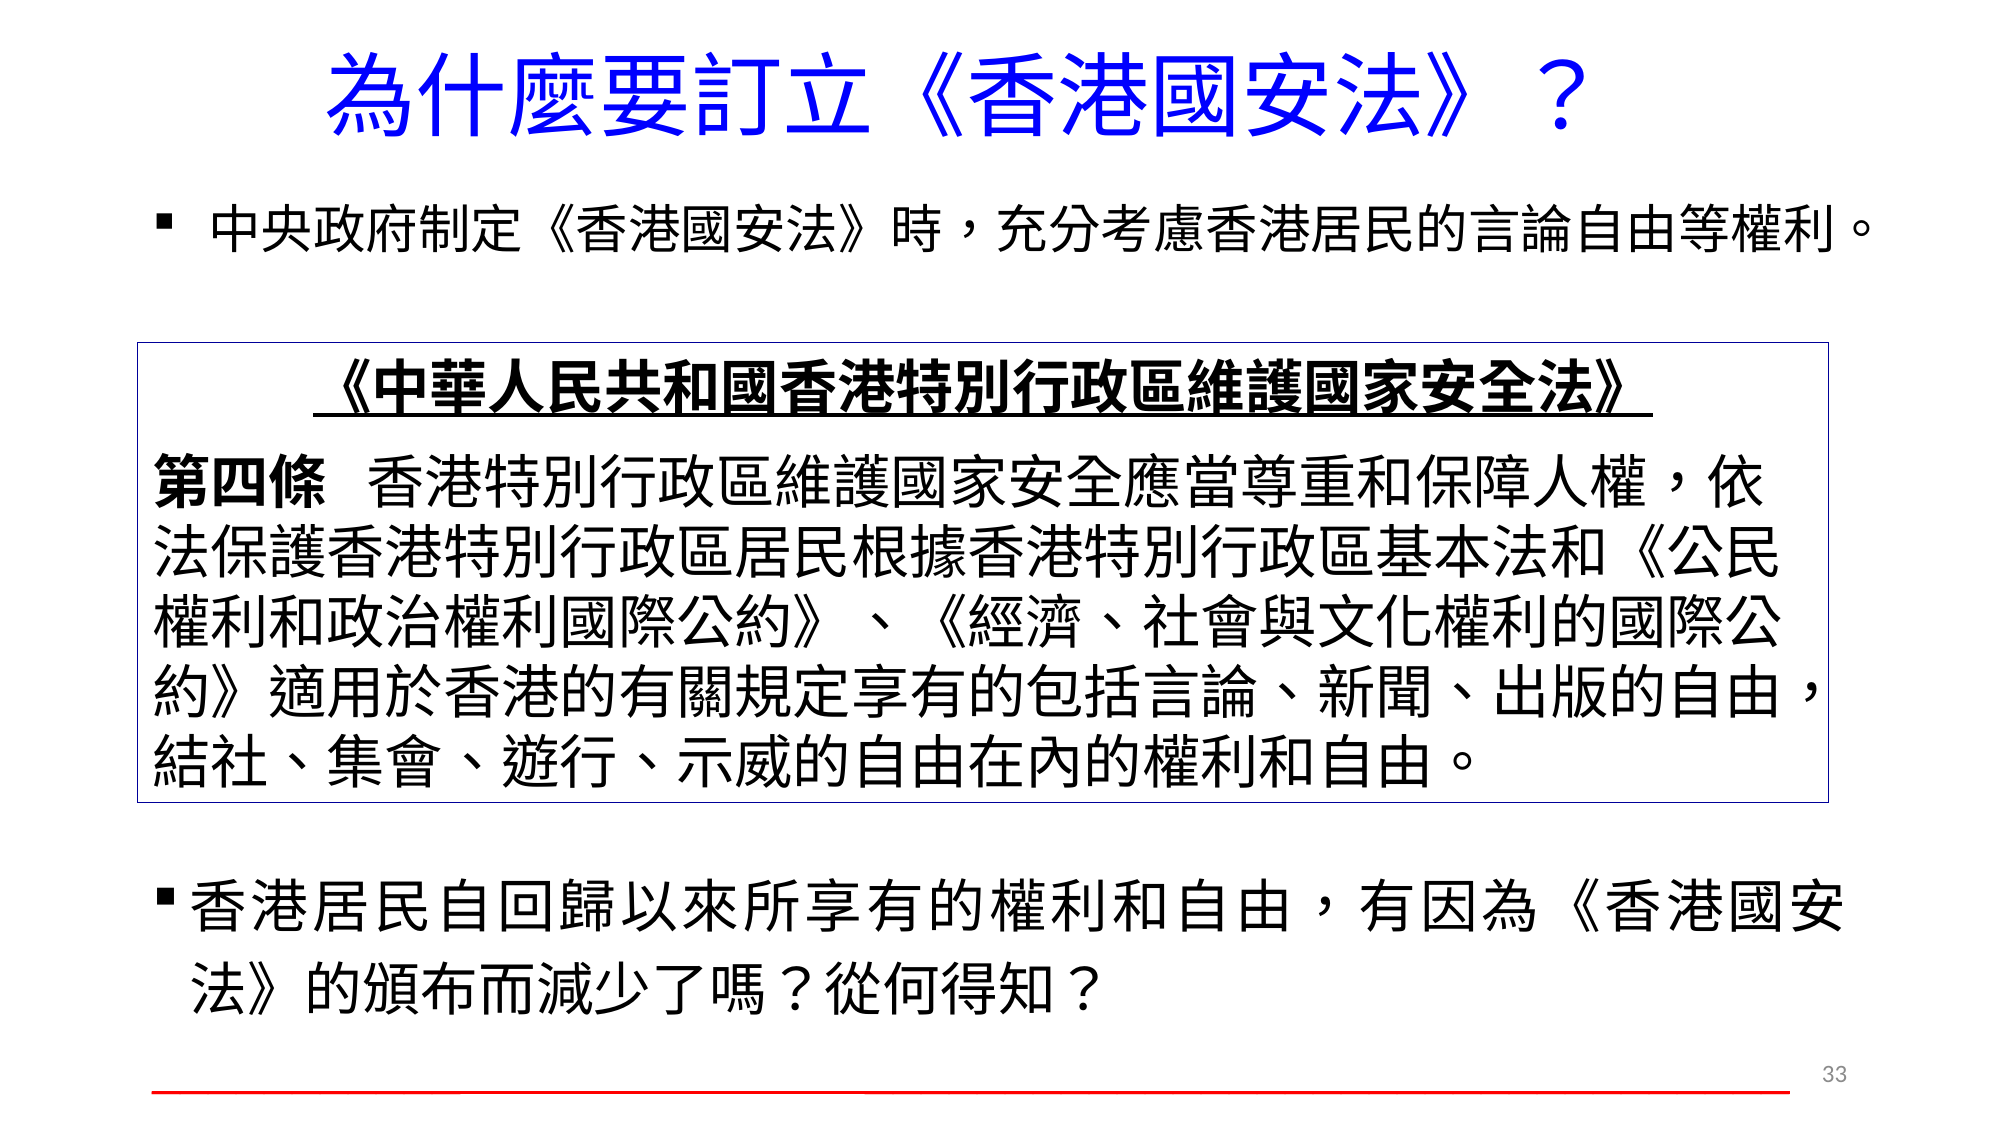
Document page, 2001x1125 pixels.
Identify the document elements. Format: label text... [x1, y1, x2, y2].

slide_number 33 [1412, 1042, 1863, 1103]
text_box 《中華人民共和國香港特別行政區維護國家安全法》 第四條 香港特別行政區維護國家安全應當尊重和保障人權，依法保護香港特別行政區居民根據香港特別行政區基本法和《公民權利和政治權利國際公約》、《經濟、社會與文化權利的國際公約》適用於香港的有關規定享有的包括言論、新聞、出版的自由，結社、集會、遊行、示威的自由在內的權利和自由。 [137, 342, 1829, 803]
title 為什麼要訂立《香港國安法》？ [103, 0, 1829, 210]
list 中央政府制定《香港國安法》時，充分考慮香港居民的言論自由等權利。 香港居民自回歸以來所享有的權利和自由，有因為《香港國安法》的頒布而減少了嗎？從何得知？ ___________ _________________________________ [137, 176, 1863, 1125]
